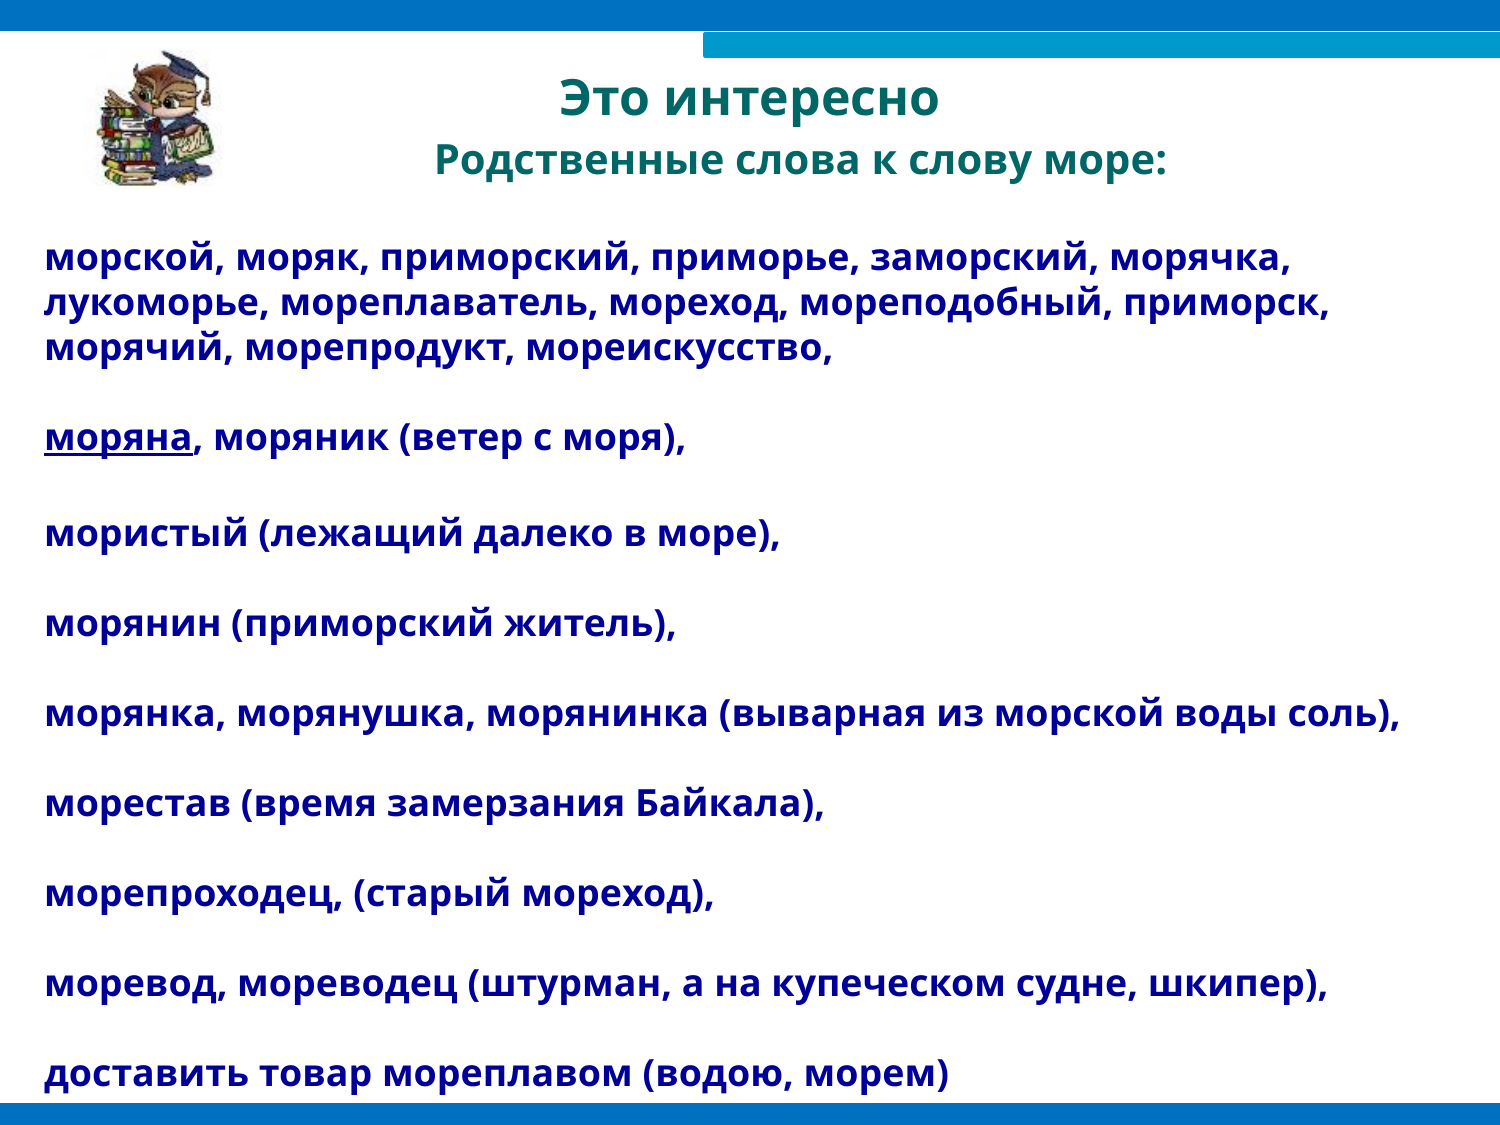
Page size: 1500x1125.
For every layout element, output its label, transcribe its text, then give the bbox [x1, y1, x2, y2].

text_box Родственные слова к слову море: морской, моряк, приморский, приморье, заморский, морячка, лукоморье, мореплаватель, мореход, мореподобный, приморск, морячий, морепродукт, мореискусство, моряна, моряник (ветер с моря), мористый (лежащий далеко в море), морянин (приморский житель), морянка, морянушка, морянинка (выварная из морской воды соль), морестав (время замерзания Байкала), морепроходец, (старый мореход), моревод, мореводец (штурман, а на купеческом судне, шкипер), доставить товар мореплавом (водою, морем) [29, 125, 1459, 1102]
text_box [703, 32, 1500, 58]
text_box [0, 1103, 1500, 1125]
text_box [0, 0, 1500, 31]
picture [83, 48, 225, 190]
text_box Это интересно [466, 58, 1148, 125]
